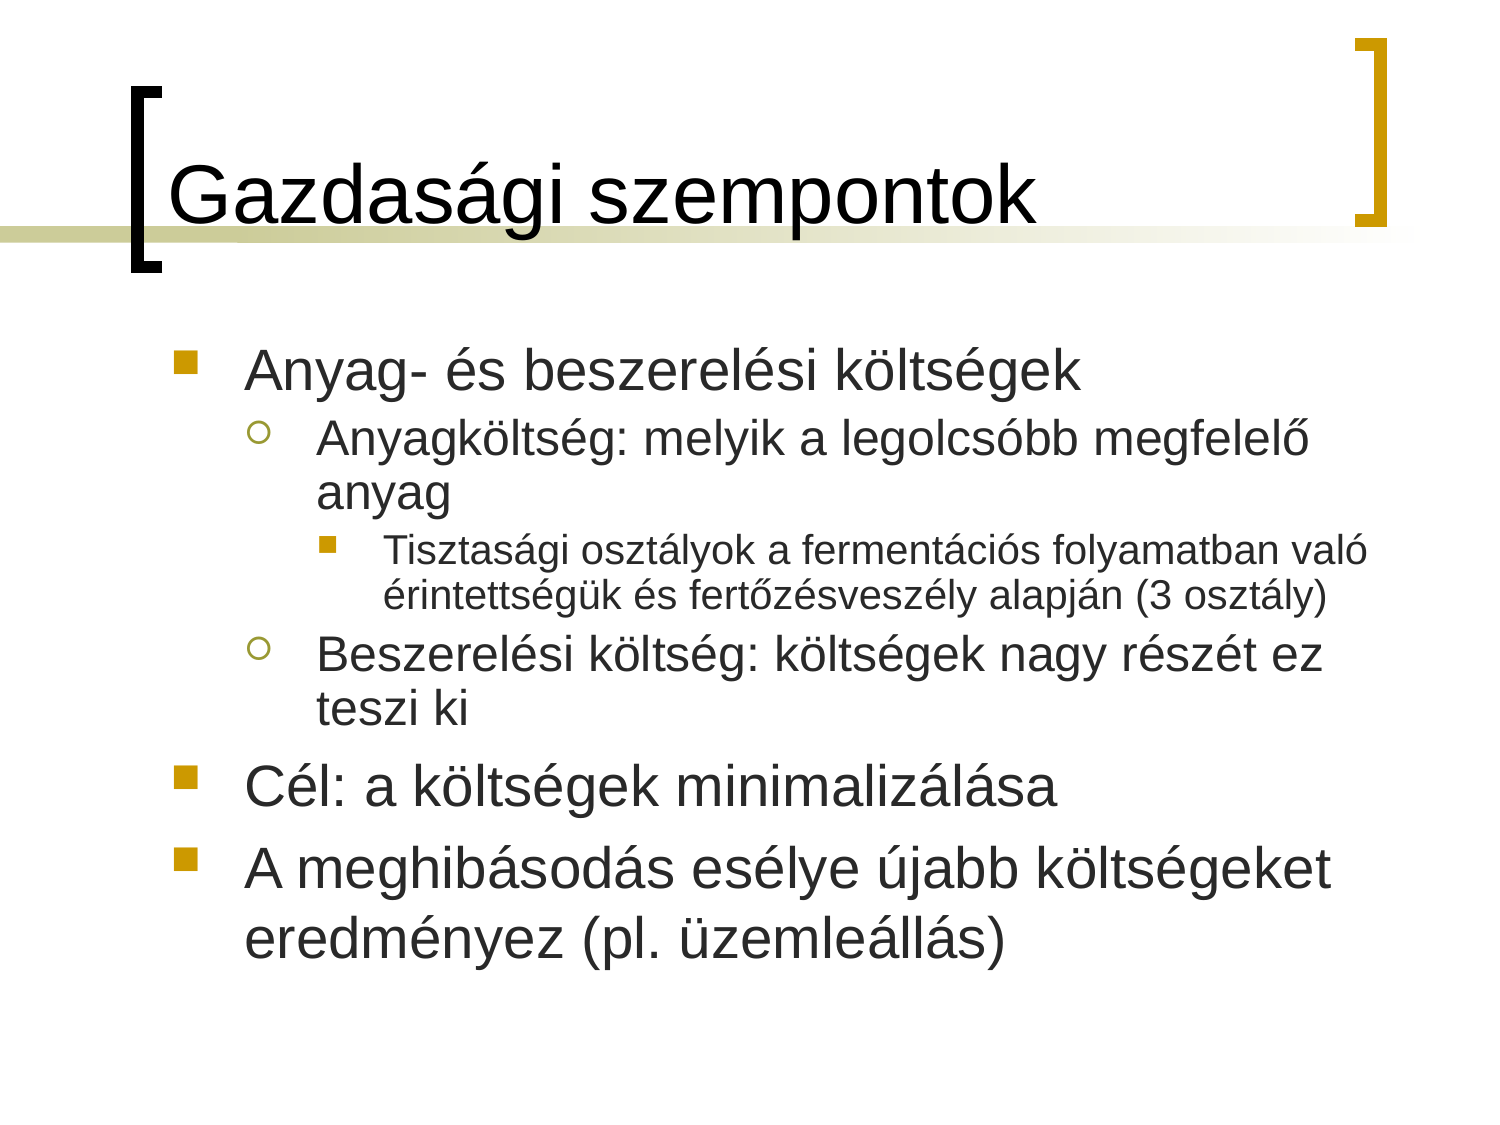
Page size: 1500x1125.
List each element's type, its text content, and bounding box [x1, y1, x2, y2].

list Anyag- és beszerelési költségek Anyagköltség: melyik a legolcsóbb megfelelő anyag Tisztasági osztályok a fermentációs folyamatban való érintettségük és fertőzésveszély alapján (3 osztály) Beszerelési költség: költségek nagy részét ez teszi ki Cél: a költségek minimalizálása A meghibásodás esélye újabb költségeket eredményez (pl. üzemleállás) [155, 324, 1413, 1000]
title Gazdasági szempontok [152, 15, 1328, 248]
